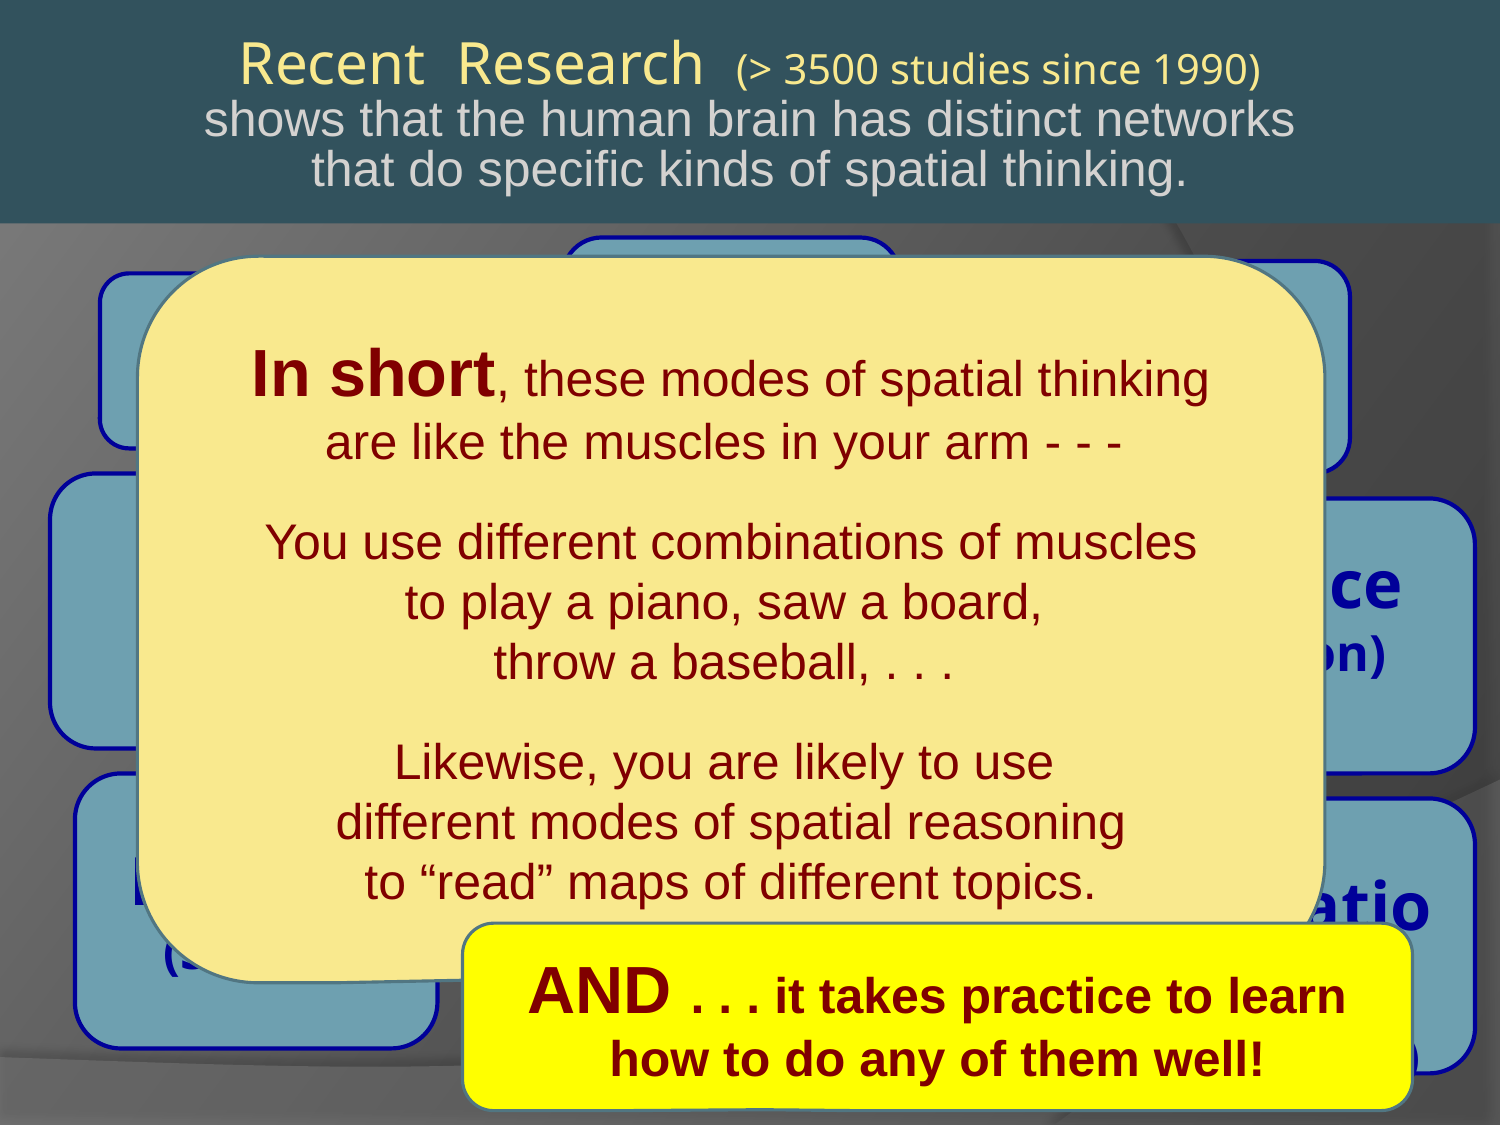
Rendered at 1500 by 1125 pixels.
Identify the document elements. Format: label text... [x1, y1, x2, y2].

text_box In short, these modes of spatial thinking are like the muscles in your arm - - - You use different combinations of muscles to play a piano, saw a board, throw a baseball, . . . Likewise, you are likely to use different modes of spatial reasoning to “read” maps of different topics. [135, 254, 1327, 985]
text_box Recent Research (> 3500 studies since 1990) shows that the human brain has distinct networks that do specific kinds of spatial thinking. [0, 0, 1500, 225]
text_box Comparison [99, 273, 192, 449]
text_box Sequence (Transition) [1327, 498, 1475, 774]
text_box Aura (Influence) [1243, 260, 1350, 472]
text_box Pattern (Shape) [74, 773, 438, 1049]
text_box Association (Correlation) [1312, 798, 1476, 1074]
text_box Analogy [569, 237, 893, 254]
text_box AND . . . it takes practice to learn how to do any of them well! [460, 921, 1415, 1113]
picture [475, 491, 1036, 899]
text_box Region [50, 473, 135, 749]
